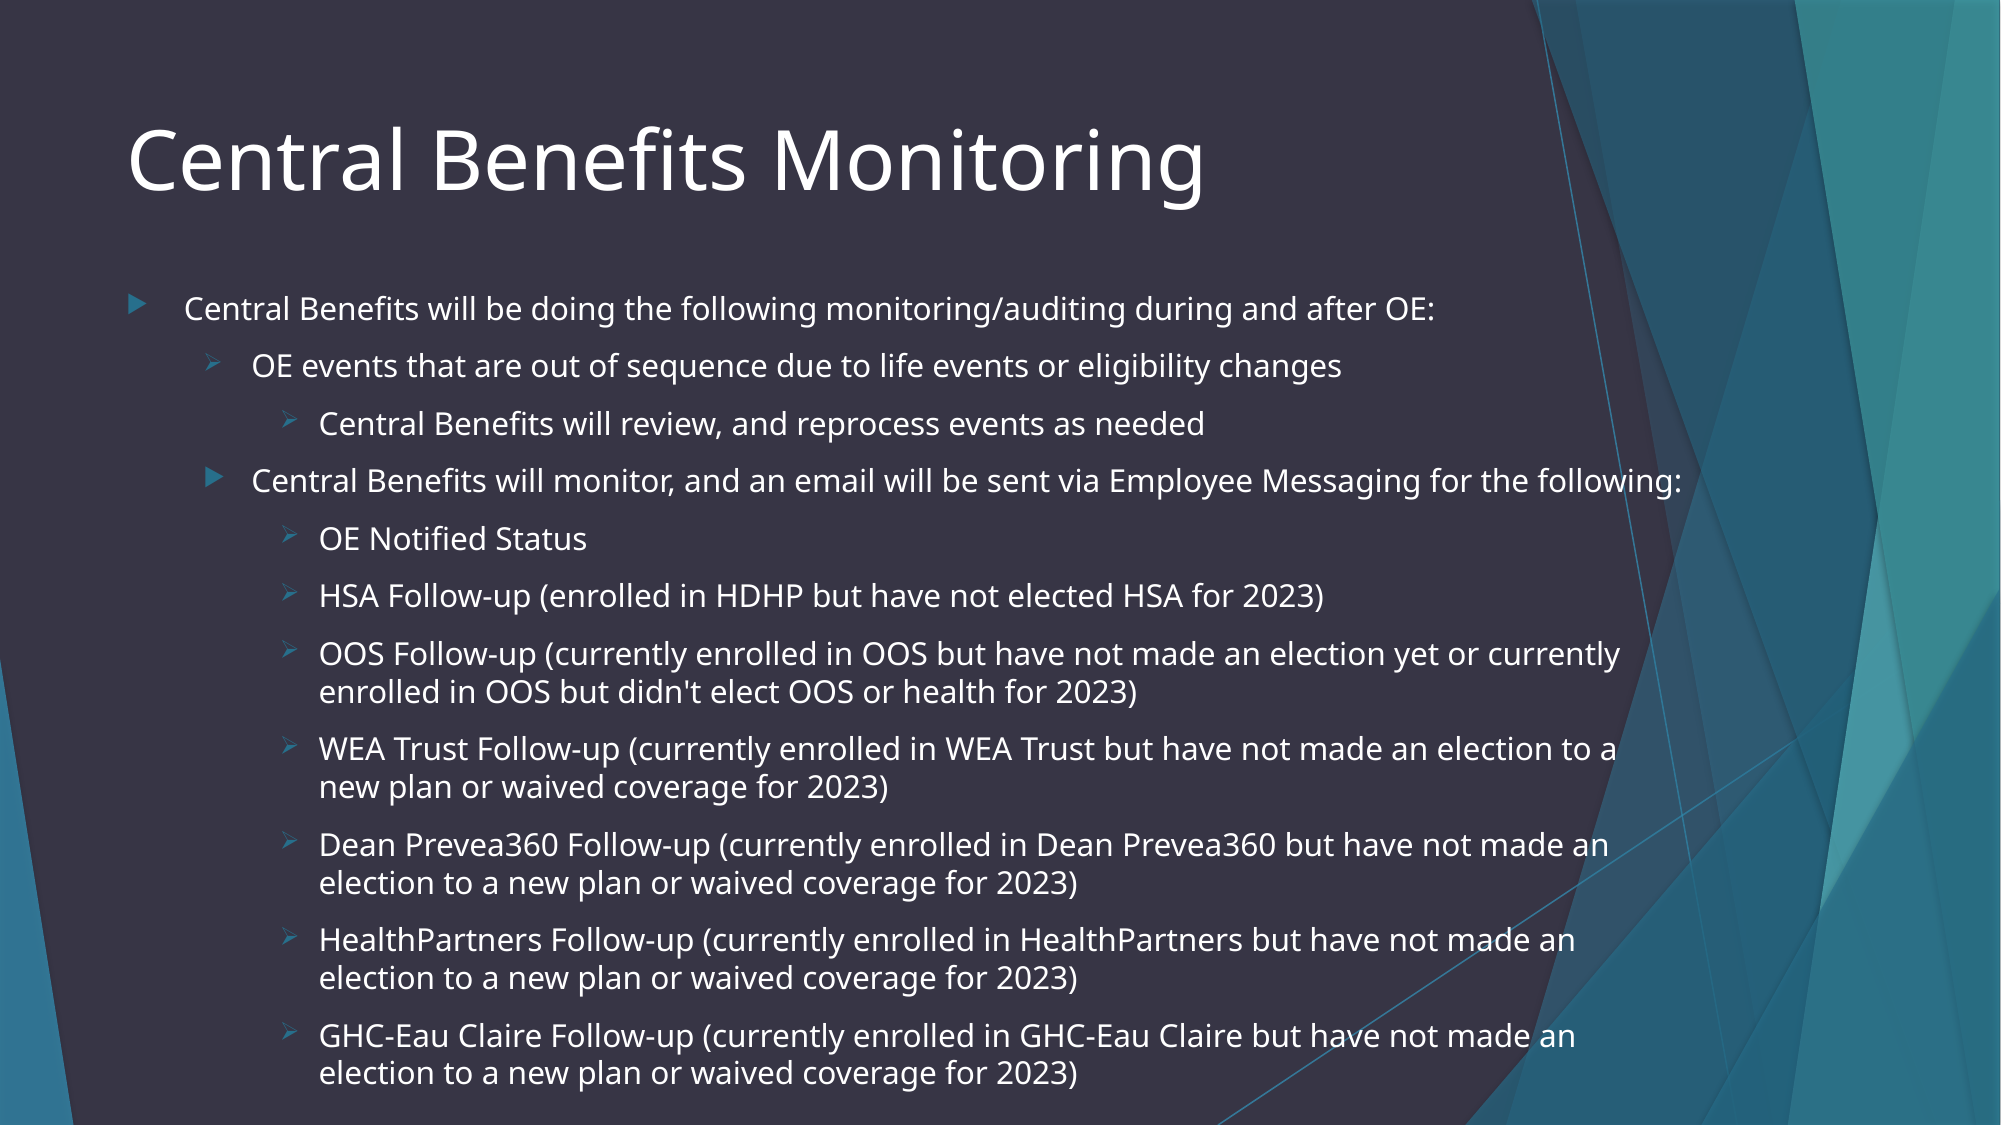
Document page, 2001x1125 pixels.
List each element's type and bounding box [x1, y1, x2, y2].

text_box [0, 0, 2000, 1125]
